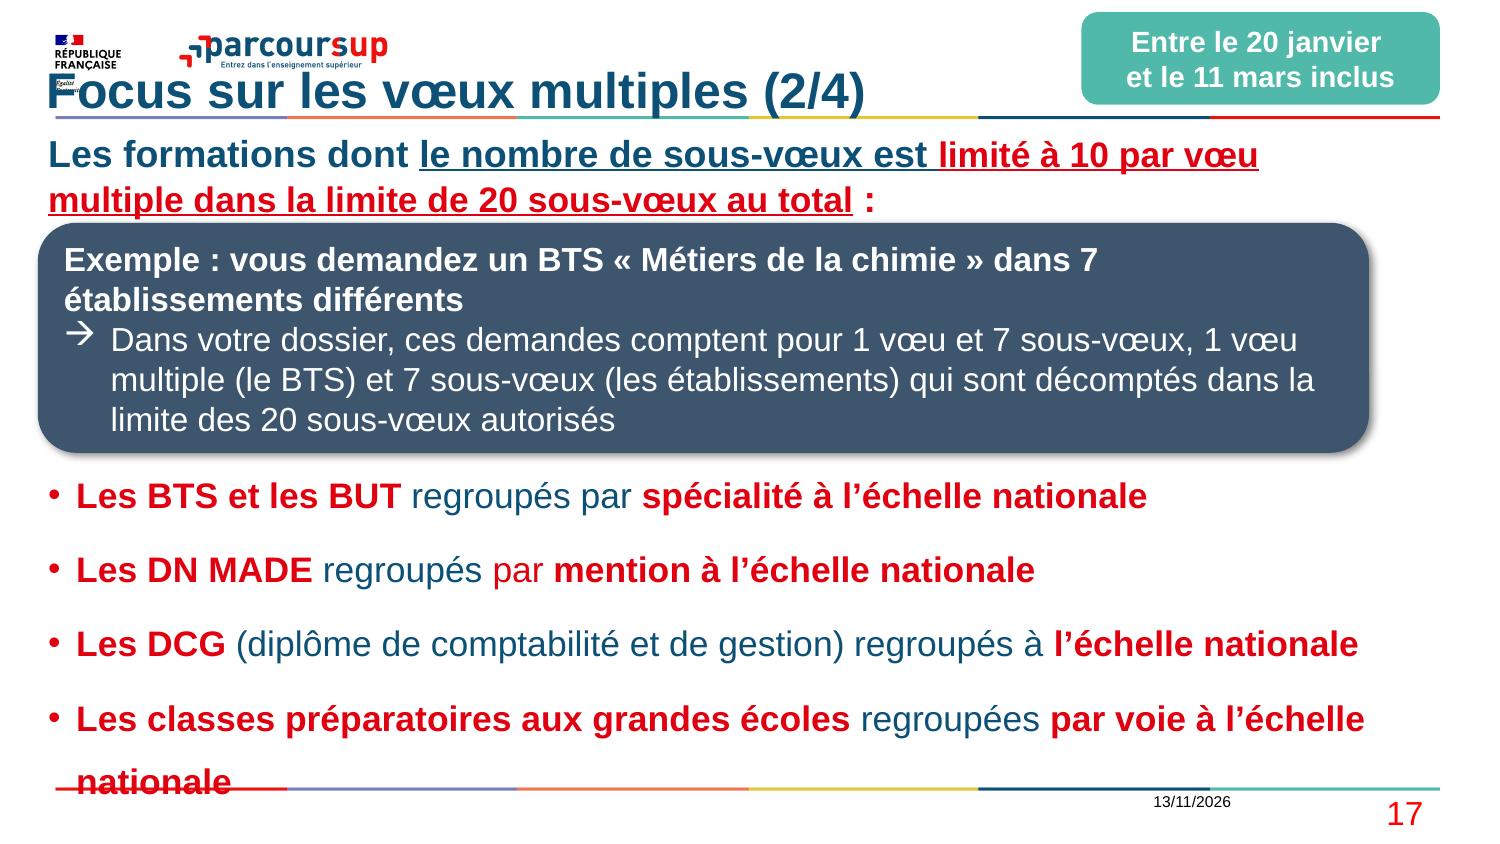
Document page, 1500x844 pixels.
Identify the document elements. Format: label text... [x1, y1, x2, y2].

text_box Exemple : vous demandez un BTS « Métiers de la chimie » dans 7 établissements différents Dans votre dossier, ces demandes comptent pour 1 vœu et 7 sous-vœux, 1 vœu multiple (le BTS) et 7 sous-vœux (les établissements) qui sont décomptés dans la limite des 20 sous-vœux autorisés [37, 221, 1370, 454]
text_box Entre le 20 janvier et le 11 mars inclus [1081, 11, 1440, 105]
slide_number 17 [1246, 784, 1438, 844]
list Les formations dont le nombre de sous-vœux est limité à 10 par vœu multiple dans la limite de 20 sous-vœux au total : Les BTS et les BUT regroupés par spécialité à l’échelle nationale Les DN MADE regroupés par mention à l’échelle nationale Les DCG (diplôme de comptabilité et de gestion) regroupés à l’échelle nationale Les classes préparatoires aux grandes écoles regroupées par voie à l’échelle nationale [48, 84, 1090, 104]
picture [0, 0, 1499, 844]
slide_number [1054, 784, 1246, 844]
title Focus sur les vœux multiples (2/4) [46, 65, 1433, 118]
